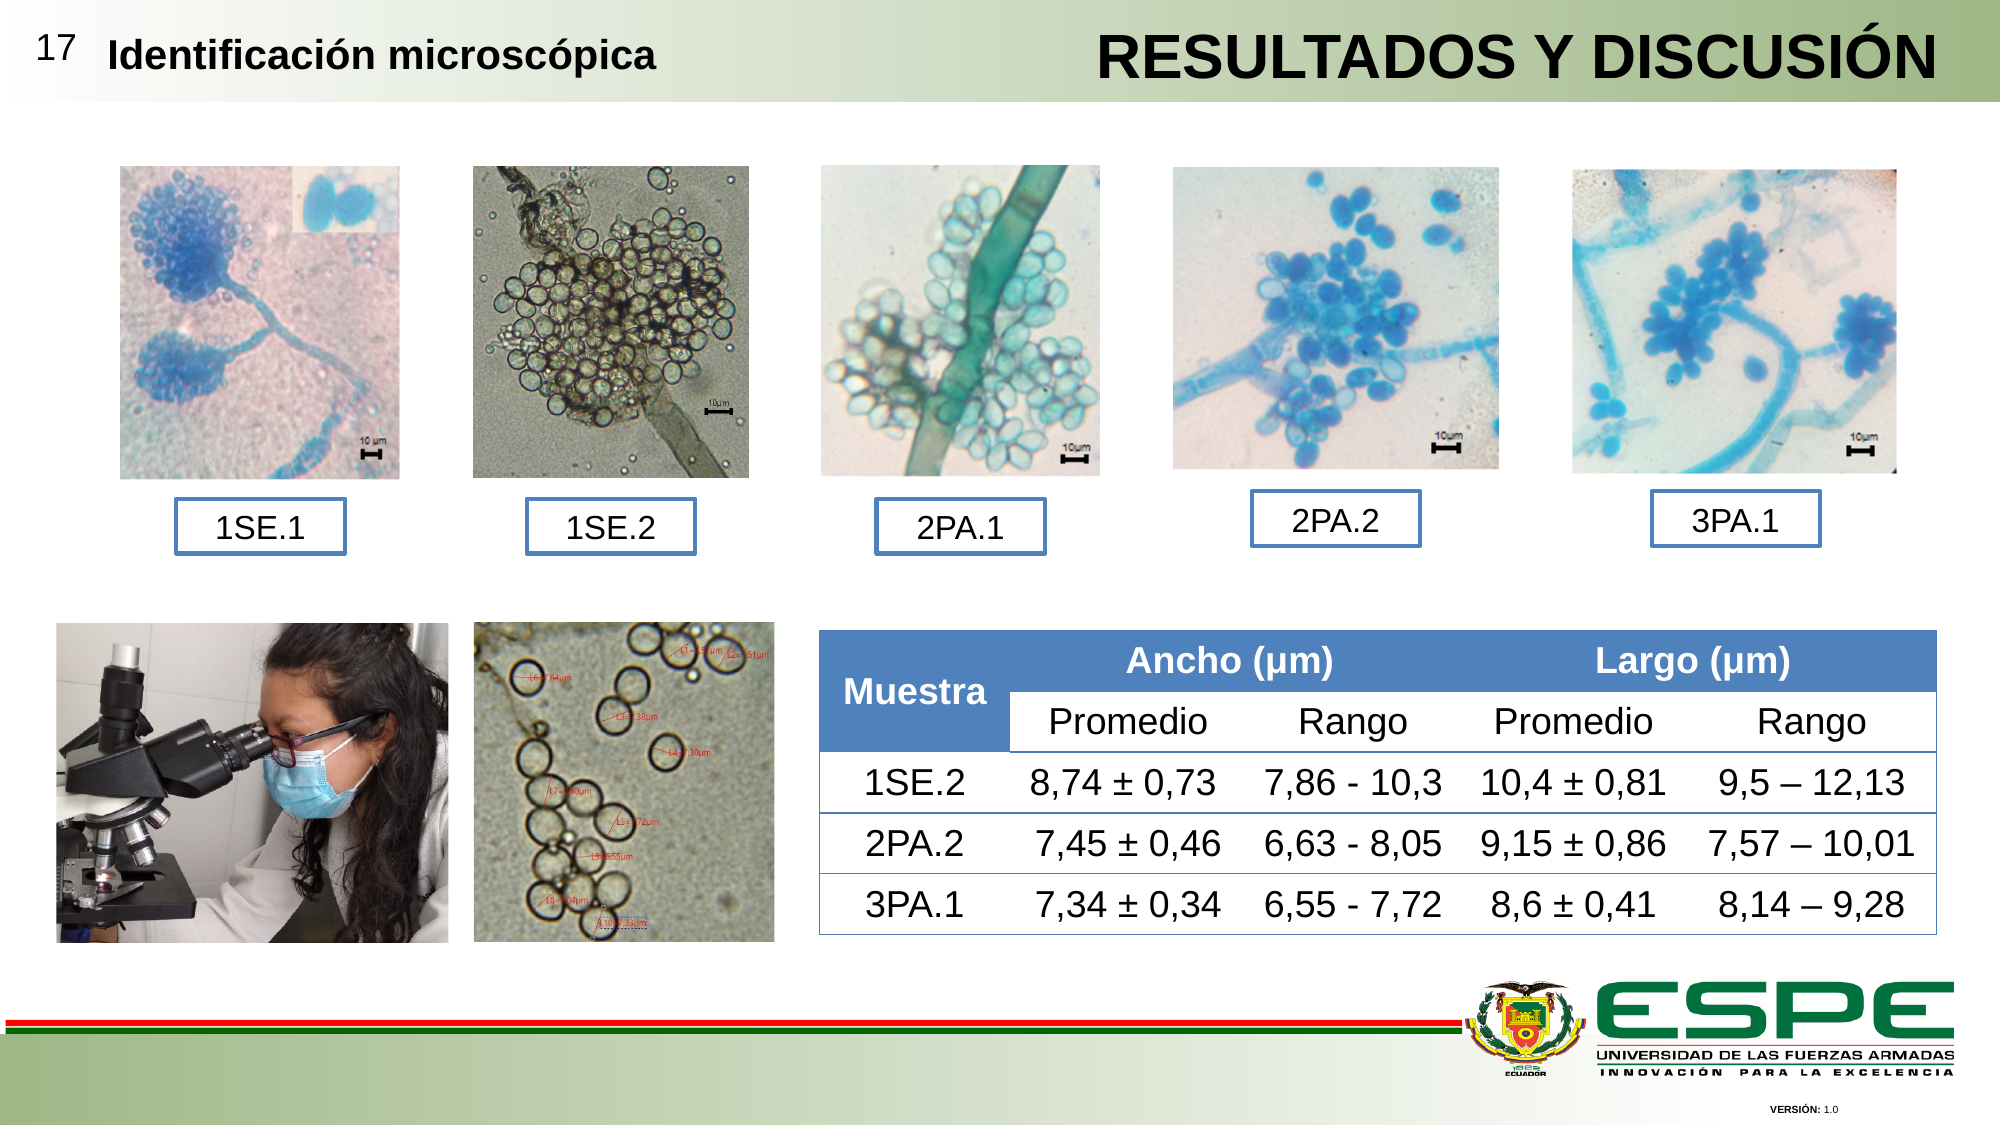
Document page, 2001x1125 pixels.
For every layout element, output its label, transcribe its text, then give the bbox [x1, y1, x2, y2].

table_cell 7,57 – 10,01 [1687, 814, 1936, 873]
table_header Muestra [820, 631, 1010, 752]
table_cell 9,5 – 12,13 [1687, 753, 1936, 812]
table_header Largo (μm) [1460, 631, 1936, 691]
table_cell Rango [1246, 692, 1460, 751]
table_cell 1SE.2 [820, 752, 1010, 812]
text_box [120, 166, 401, 481]
picture [1571, 165, 1901, 477]
picture [1465, 981, 1954, 1076]
text_box Identificación microscópica [92, 20, 1021, 86]
text_box 2PA.2 [1250, 489, 1422, 548]
table_cell 10,4 ± 0,81 [1460, 753, 1687, 812]
text_box 1SE.2 [525, 497, 697, 556]
table_cell 2PA.2 [820, 814, 1010, 873]
table_cell Rango [1687, 692, 1936, 751]
table_cell 3PA.1 [820, 874, 1010, 934]
table_cell 8,74 ± 0,73 [1010, 753, 1246, 812]
table_cell 8,6 ± 0,41 [1460, 874, 1687, 934]
picture [473, 166, 749, 478]
table_cell Promedio [1460, 692, 1687, 751]
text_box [1173, 166, 1499, 471]
text_box RESULTADOS Y DISCUSIÓN [61, 8, 1955, 99]
picture [56, 623, 449, 943]
table_cell 7,86 - 10,3 [1246, 753, 1460, 812]
table_header Ancho (μm) [1010, 631, 1460, 691]
picture [473, 622, 775, 942]
text_box 17 [20, 15, 92, 76]
text_box 1SE.1 [174, 497, 347, 556]
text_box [821, 165, 1101, 479]
table_cell 7,34 ± 0,34 [1010, 874, 1246, 934]
table_cell 8,14 – 9,28 [1687, 874, 1936, 934]
slide_number VERSIÓN: 1.0 [1708, 1092, 1900, 1125]
table_cell 7,45 ± 0,46 [1010, 814, 1246, 873]
text_box 3PA.1 [1650, 489, 1822, 548]
text_box 2PA.1 [874, 497, 1047, 556]
table_cell 6,55 - 7,72 [1246, 874, 1460, 934]
table_cell 9,15 ± 0,86 [1460, 814, 1687, 873]
table_cell 6,63 - 8,05 [1246, 814, 1460, 873]
table_cell Promedio [1010, 692, 1246, 751]
